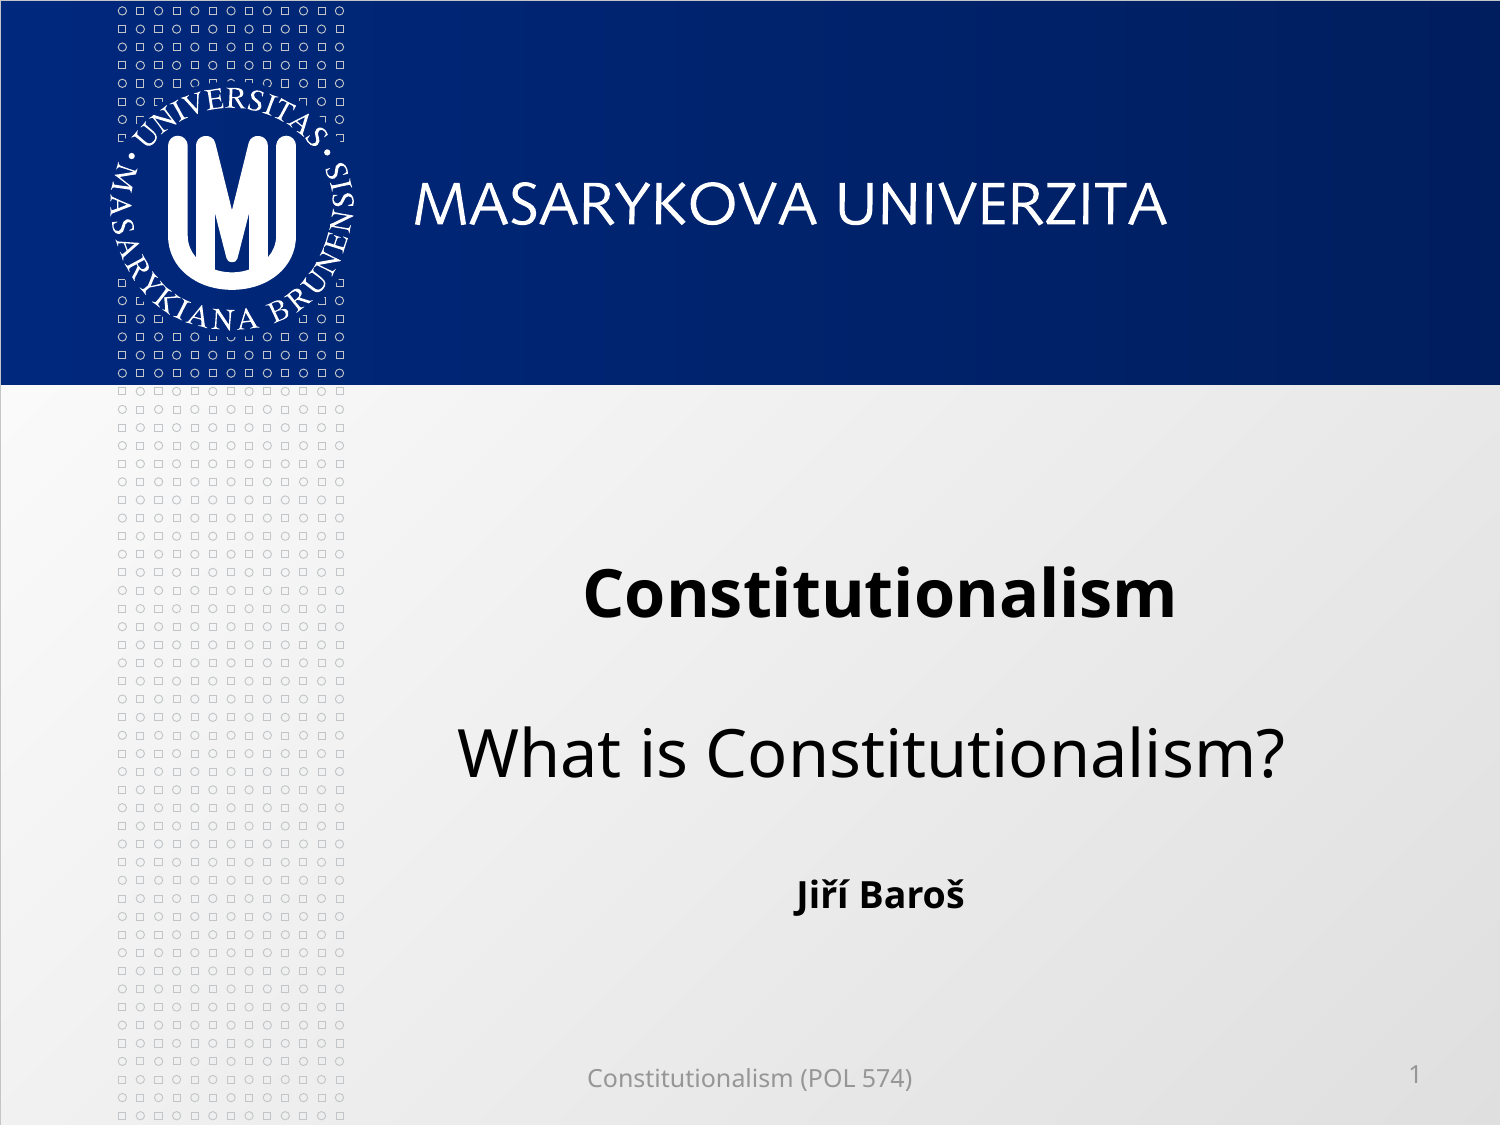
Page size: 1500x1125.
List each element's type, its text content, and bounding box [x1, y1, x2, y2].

title Constitutionalism What is Constitutionalism? Jiří Baroš [410, 420, 1351, 967]
slide_number 1 [1124, 1024, 1438, 1101]
footer Constitutionalism (POL 574) [419, 1024, 1081, 1101]
